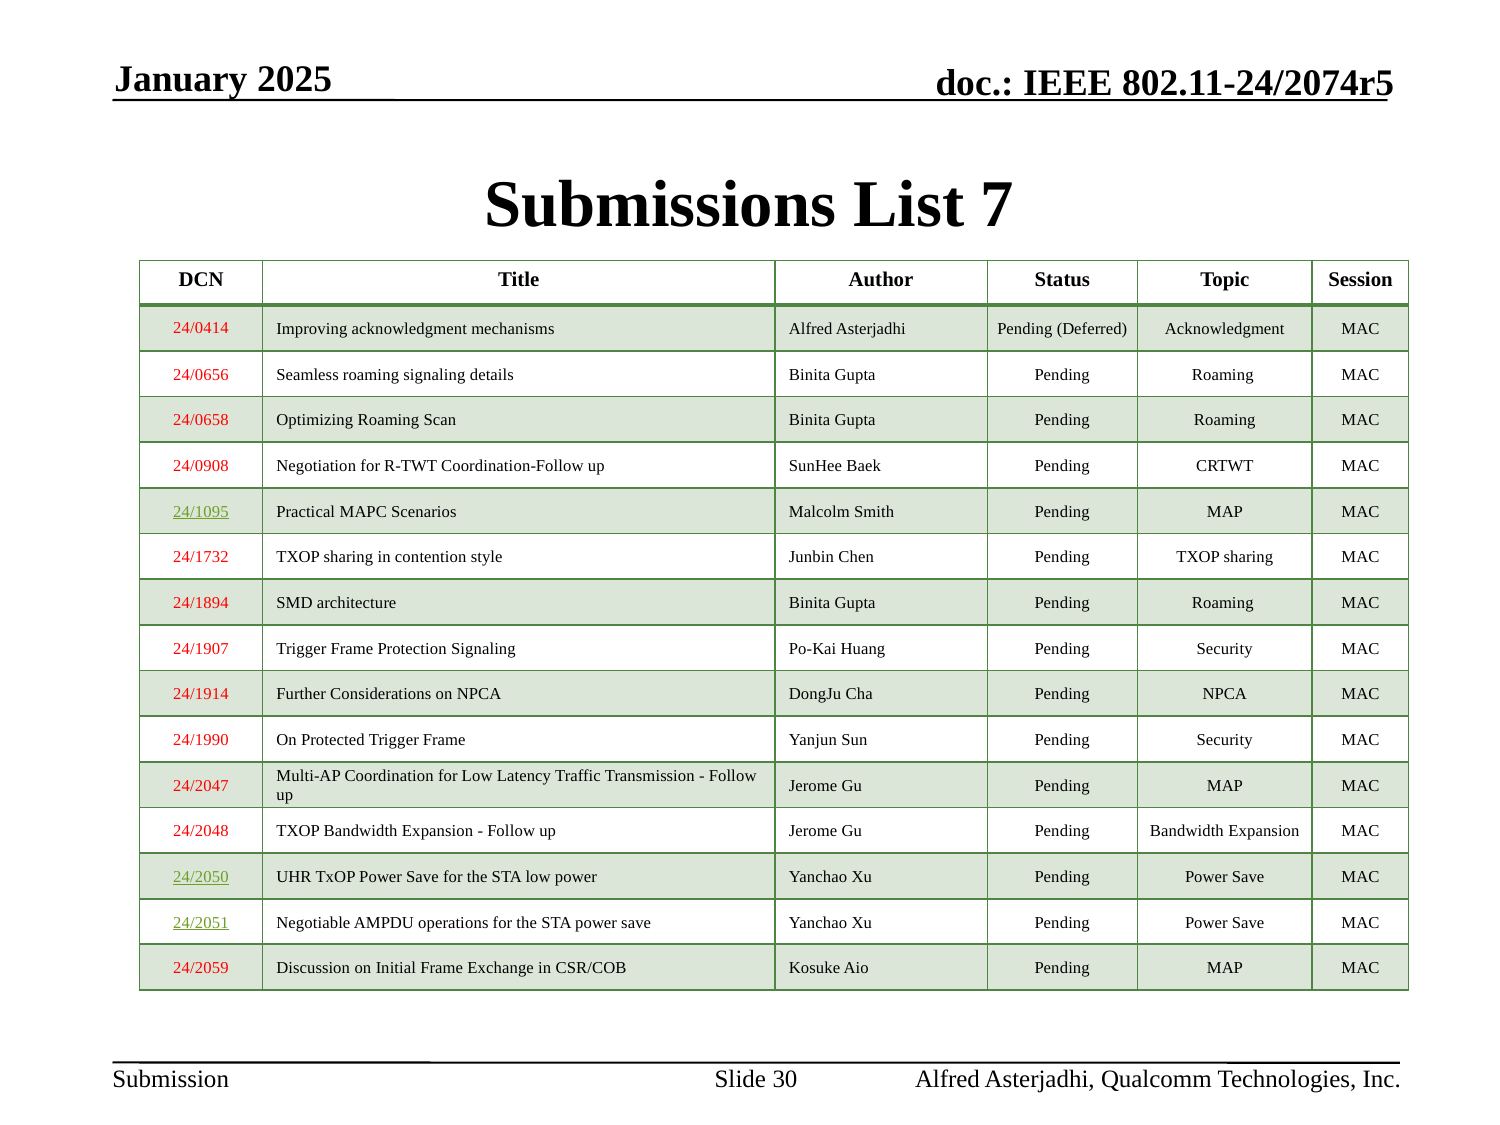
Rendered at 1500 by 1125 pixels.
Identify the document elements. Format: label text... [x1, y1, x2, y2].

table_cell MAC [1313, 580, 1408, 624]
table_cell Security [1138, 717, 1311, 761]
table_cell Security [1138, 626, 1311, 670]
table_cell MAC [1313, 443, 1408, 487]
table_cell MAC [1313, 900, 1408, 943]
table_cell Roaming [1138, 580, 1311, 624]
table_cell Kosuke Aio [776, 945, 987, 989]
table_cell MAC [1313, 489, 1408, 533]
table_cell MAC [1313, 717, 1408, 761]
table_cell 24/2050 [140, 854, 262, 898]
table_cell Malcolm Smith [776, 489, 987, 533]
table_cell Pending [988, 626, 1137, 670]
table_cell Trigger Frame Protection Signaling [263, 626, 774, 670]
table_cell Optimizing Roaming Scan [263, 397, 774, 441]
table_cell Acknowledgment [1138, 307, 1311, 350]
footer Alfred Asterjadhi, Qualcomm Technologies, Inc. [878, 1061, 1402, 1093]
table_cell MAC [1313, 307, 1408, 350]
table_cell Junbin Chen [776, 534, 987, 578]
table_cell Power Save [1138, 854, 1311, 898]
slide_number Slide 30 [712, 1061, 800, 1123]
table_cell MAC [1313, 352, 1408, 396]
table_header Author [776, 261, 987, 303]
table_cell Pending [988, 945, 1137, 989]
table_header Title [263, 261, 774, 303]
table_cell MAC [1313, 626, 1408, 670]
table_cell 24/0658 [140, 397, 262, 441]
table_cell 24/2059 [140, 945, 262, 989]
table_cell MAP [1138, 763, 1311, 807]
table_cell 24/2048 [140, 808, 262, 852]
table_cell Pending [988, 717, 1137, 761]
table_cell 24/0908 [140, 443, 262, 487]
table_cell MAC [1313, 854, 1408, 898]
table_cell Binita Gupta [776, 580, 987, 624]
table_cell 24/0656 [140, 352, 262, 396]
table_cell Practical MAPC Scenarios [263, 489, 774, 533]
table_cell MAP [1138, 489, 1311, 533]
table_cell MAC [1313, 534, 1408, 578]
table_cell MAC [1313, 945, 1408, 989]
table_cell Pending [988, 808, 1137, 852]
table_cell MAC [1313, 397, 1408, 441]
table_cell Pending [988, 489, 1137, 533]
table_cell Further Considerations on NPCA [263, 671, 774, 715]
table_cell Bandwidth Expansion [1138, 808, 1311, 852]
table_cell 24/1914 [140, 671, 262, 715]
table_cell DongJu Cha [776, 671, 987, 715]
table_cell Seamless roaming signaling details [263, 352, 774, 396]
table_cell Pending [988, 854, 1137, 898]
table_cell 24/2047 [140, 763, 262, 807]
table_cell On Protected Trigger Frame [263, 717, 774, 761]
table_cell Yanjun Sun [776, 717, 987, 761]
table_cell Binita Gupta [776, 352, 987, 396]
table_cell Yanchao Xu [776, 900, 987, 943]
table_cell UHR TxOP Power Save for the STA low power [263, 854, 774, 898]
table_cell TXOP Bandwidth Expansion - Follow up [263, 808, 774, 852]
table_cell Multi-AP Coordination for Low Latency Traffic Transmission - Follow up [263, 763, 774, 807]
table_header Session [1313, 261, 1408, 303]
table_cell Negotiable AMPDU operations for the STA power save [263, 900, 774, 943]
table_cell Pending [988, 397, 1137, 441]
table_cell 24/1907 [140, 626, 262, 670]
table_cell CRTWT [1138, 443, 1311, 487]
table_header Topic [1138, 261, 1311, 303]
table_cell Po-Kai Huang [776, 626, 987, 670]
table_header Status [988, 261, 1137, 303]
table_cell Jerome Gu [776, 808, 987, 852]
table_cell Alfred Asterjadhi [776, 307, 987, 350]
table_cell MAP [1138, 945, 1311, 989]
table_cell MAC [1313, 808, 1408, 852]
table_cell Binita Gupta [776, 397, 987, 441]
table_cell Power Save [1138, 900, 1311, 943]
table_cell Pending [988, 671, 1137, 715]
table_cell Pending [988, 580, 1137, 624]
table_cell Jerome Gu [776, 763, 987, 807]
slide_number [114, 54, 423, 100]
table_cell 24/1990 [140, 717, 262, 761]
table_cell Yanchao Xu [776, 854, 987, 898]
table_cell Pending [988, 352, 1137, 396]
table_cell Negotiation for R-TWT Coordination-Follow up [263, 443, 774, 487]
title Submissions List 7 [112, 112, 1388, 288]
table_cell Pending [988, 443, 1137, 487]
table_cell SunHee Baek [776, 443, 987, 487]
table_cell 24/0414 [140, 307, 262, 350]
table_cell NPCA [1138, 671, 1311, 715]
table_cell 24/1095 [140, 489, 262, 533]
table_cell Pending [988, 763, 1137, 807]
table_cell TXOP sharing [1138, 534, 1311, 578]
table_header DCN [140, 261, 262, 303]
table_cell Roaming [1138, 397, 1311, 441]
table_cell MAC [1313, 763, 1408, 807]
table_cell Discussion on Initial Frame Exchange in CSR/COB [263, 945, 774, 989]
table_cell Roaming [1138, 352, 1311, 396]
table_cell SMD architecture [263, 580, 774, 624]
table_cell Improving acknowledgment mechanisms [263, 307, 774, 350]
table_cell 24/1732 [140, 534, 262, 578]
table_cell Pending [988, 534, 1137, 578]
table_cell 24/2051 [140, 900, 262, 943]
table_cell 24/1894 [140, 580, 262, 624]
table_cell Pending (Deferred) [988, 307, 1137, 350]
table_cell TXOP sharing in contention style [263, 534, 774, 578]
table_cell MAC [1313, 671, 1408, 715]
table_cell Pending [988, 900, 1137, 943]
